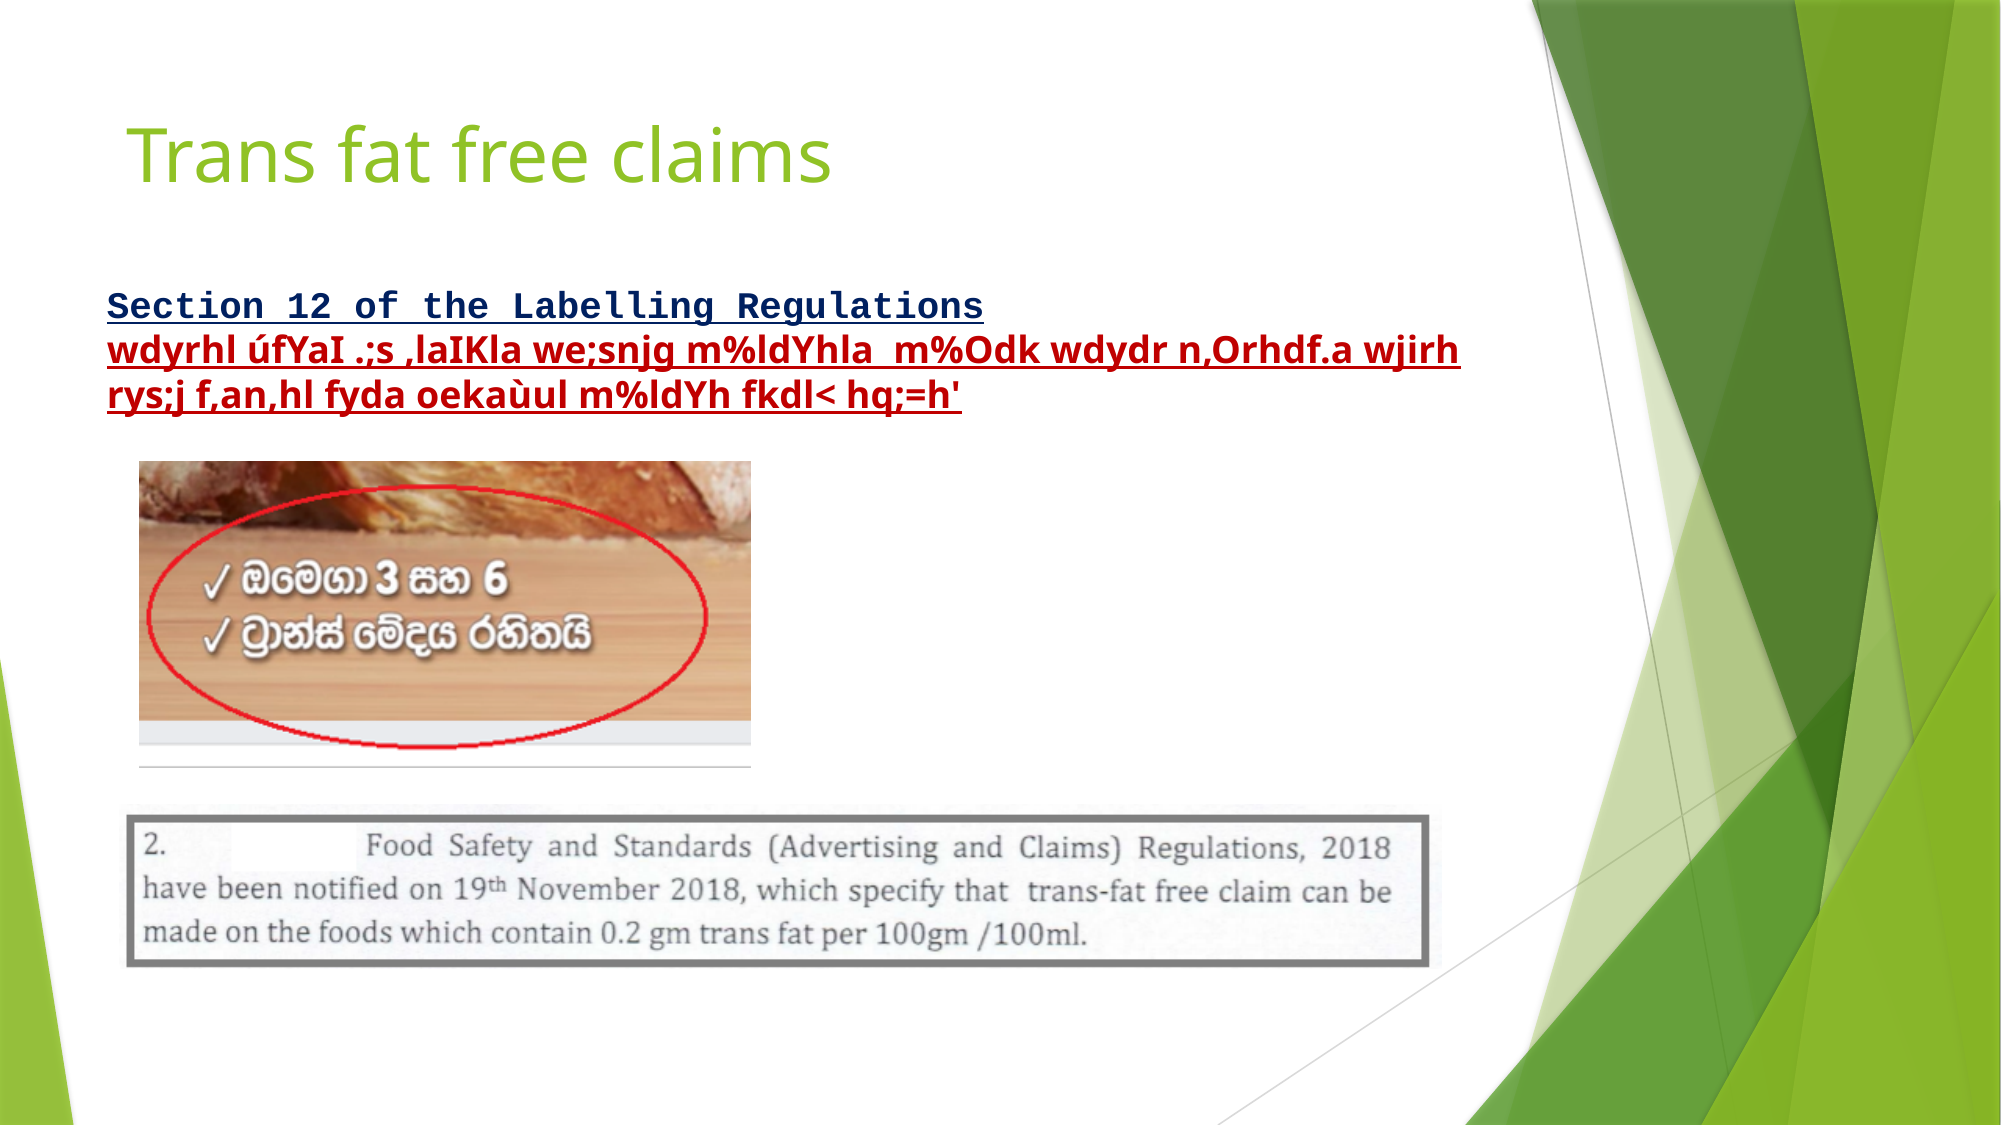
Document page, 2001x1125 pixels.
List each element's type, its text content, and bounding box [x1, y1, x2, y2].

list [119, 803, 1443, 969]
picture [139, 460, 752, 769]
text_box Section 12 of the Labelling Regulations wdyrhl úfYaI .;s ,laIKla we;snjg m%ldYhla m%Odk wdydr n,Orhdf.a wjirh rys;j f,an,hl fyda oekaùul m%ldYh fkdl< hq;=h' [92, 273, 1503, 424]
title Trans fat free claims [111, 99, 1522, 317]
